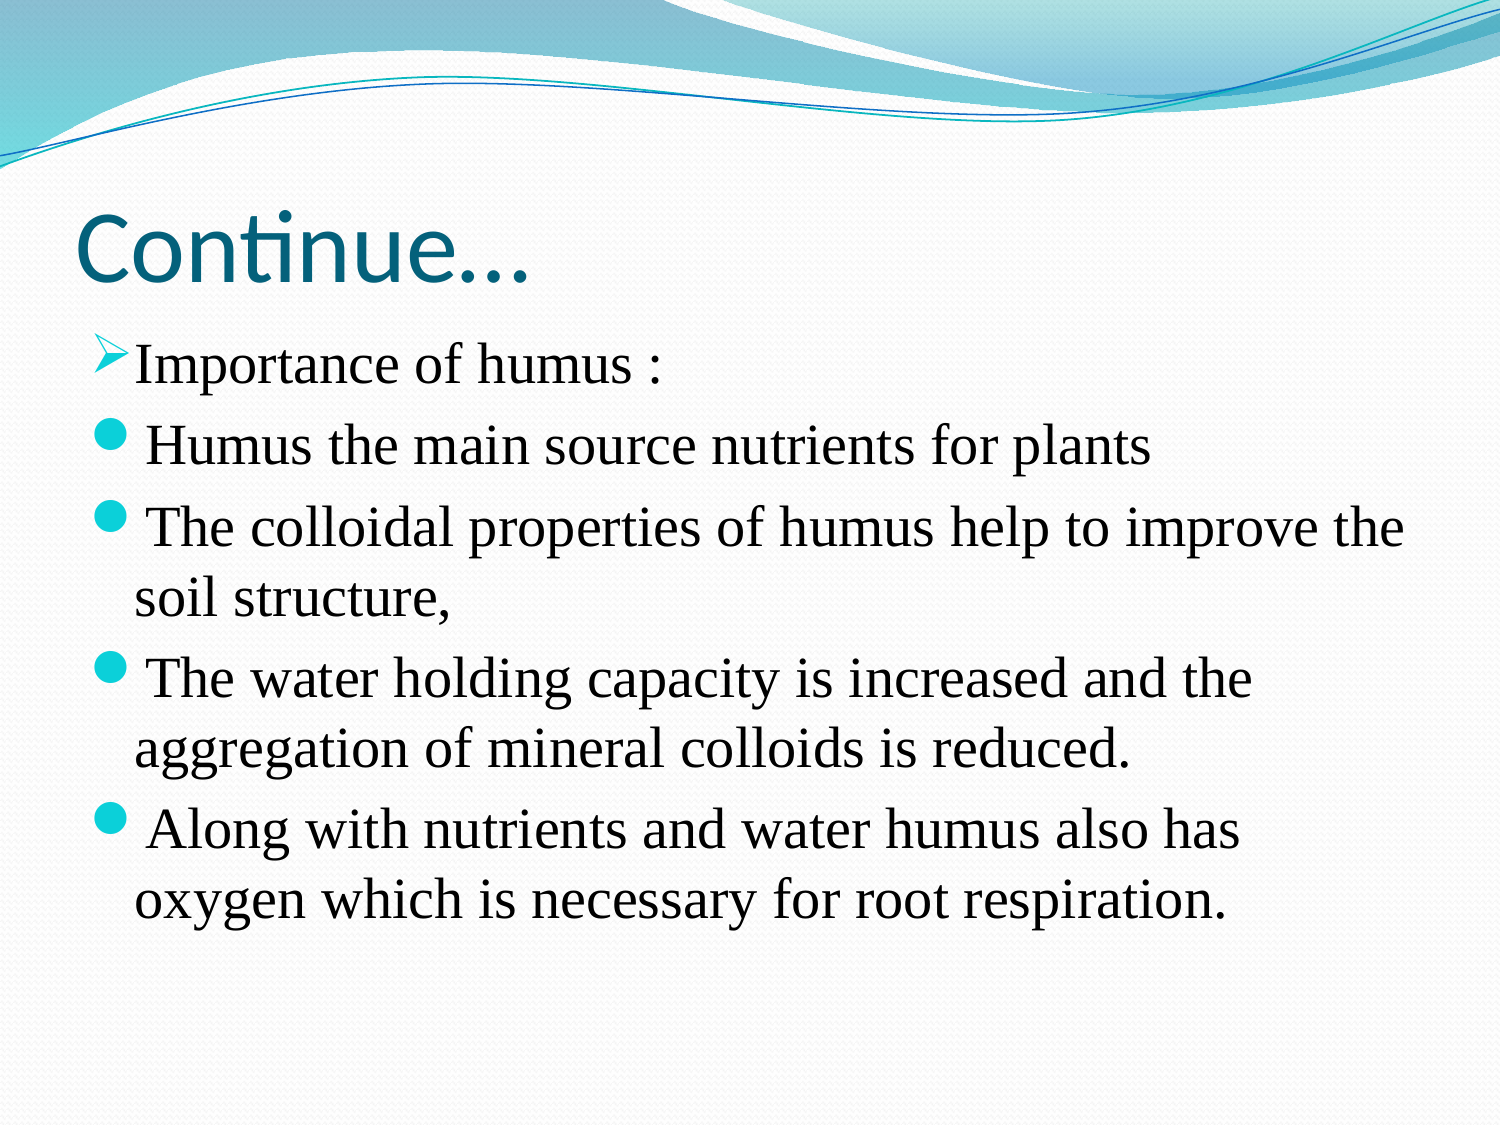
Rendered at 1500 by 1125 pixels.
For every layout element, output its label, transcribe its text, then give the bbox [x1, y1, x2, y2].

list Importance of humus : Humus the main source nutrients for plants The colloidal properties of humus help to improve the soil structure, The water holding capacity is increased and the aggregation of mineral colloids is reduced. Along with nutrients and water humus also has oxygen which is necessary for root respiration. [75, 317, 1425, 1038]
title Continue… [75, 115, 1425, 303]
